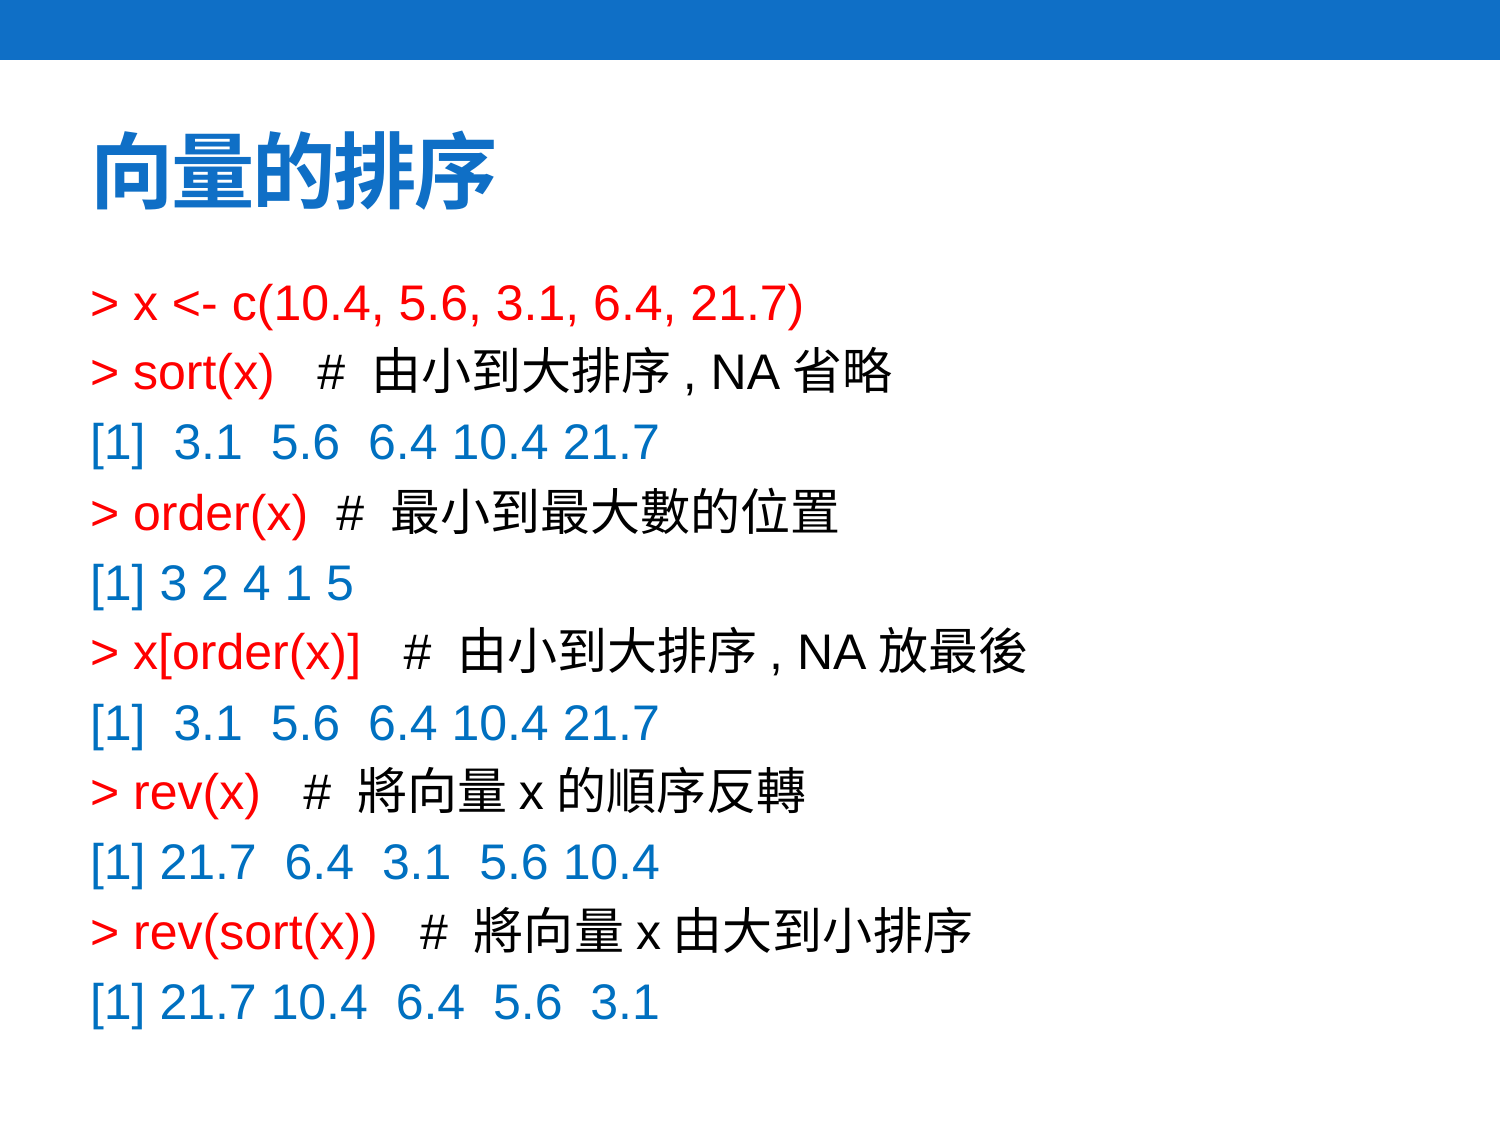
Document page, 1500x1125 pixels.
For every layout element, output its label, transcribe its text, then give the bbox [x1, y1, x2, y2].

list > x <- c(10.4, 5.6, 3.1, 6.4, 21.7) > sort(x) # 由小到大排序, NA省略 [1] 3.1 5.6 6.4 10.4 21.7 > order(x) # 最小到最大數的位置 [1] 3 2 4 1 5 > x[order(x)] # 由小到大排序, NA放最後 [1] 3.1 5.6 6.4 10.4 21.7 > rev(x) # 將向量x的順序反轉 [1] 21.7 6.4 3.1 5.6 10.4 > rev(sort(x)) # 將向量x由大到小排序 [1] 21.7 10.4 6.4 5.6 3.1 [75, 262, 1425, 1063]
title 向量的排序 [75, 87, 1425, 250]
